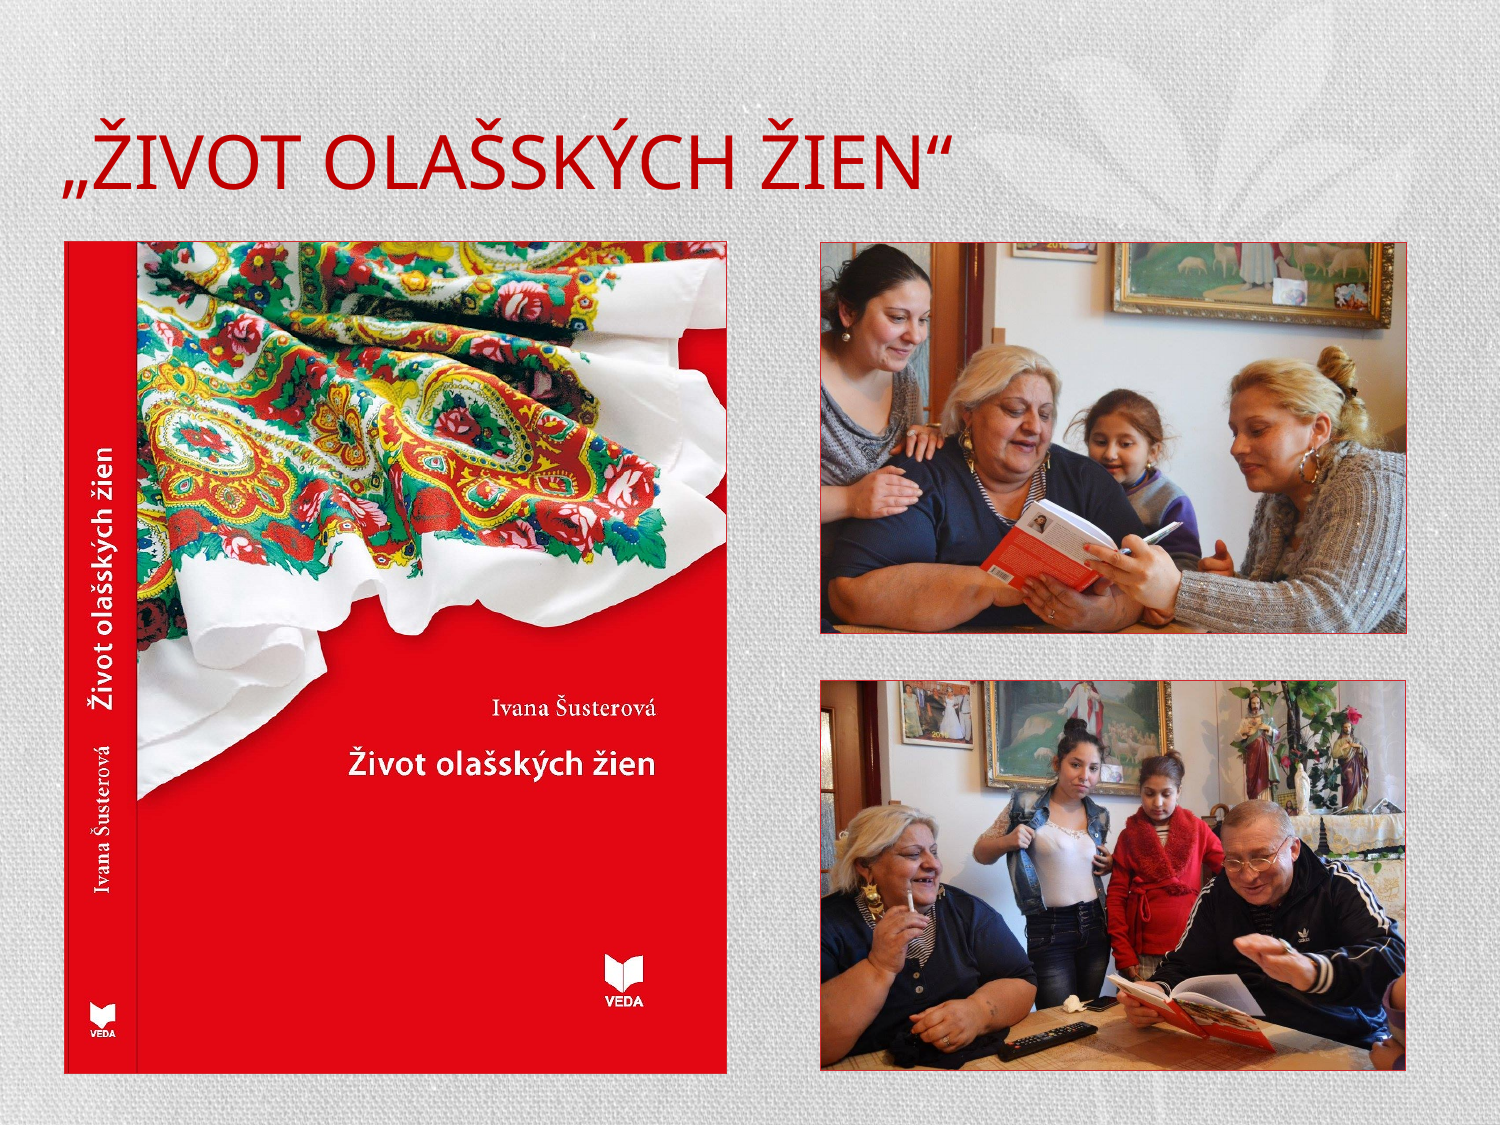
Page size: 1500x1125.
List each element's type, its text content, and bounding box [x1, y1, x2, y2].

picture [64, 241, 727, 1074]
title „ŽIVOT OLAŠSKÝCH ŽIEN“ [45, 37, 1455, 213]
picture [820, 242, 1407, 634]
picture [820, 680, 1406, 1071]
